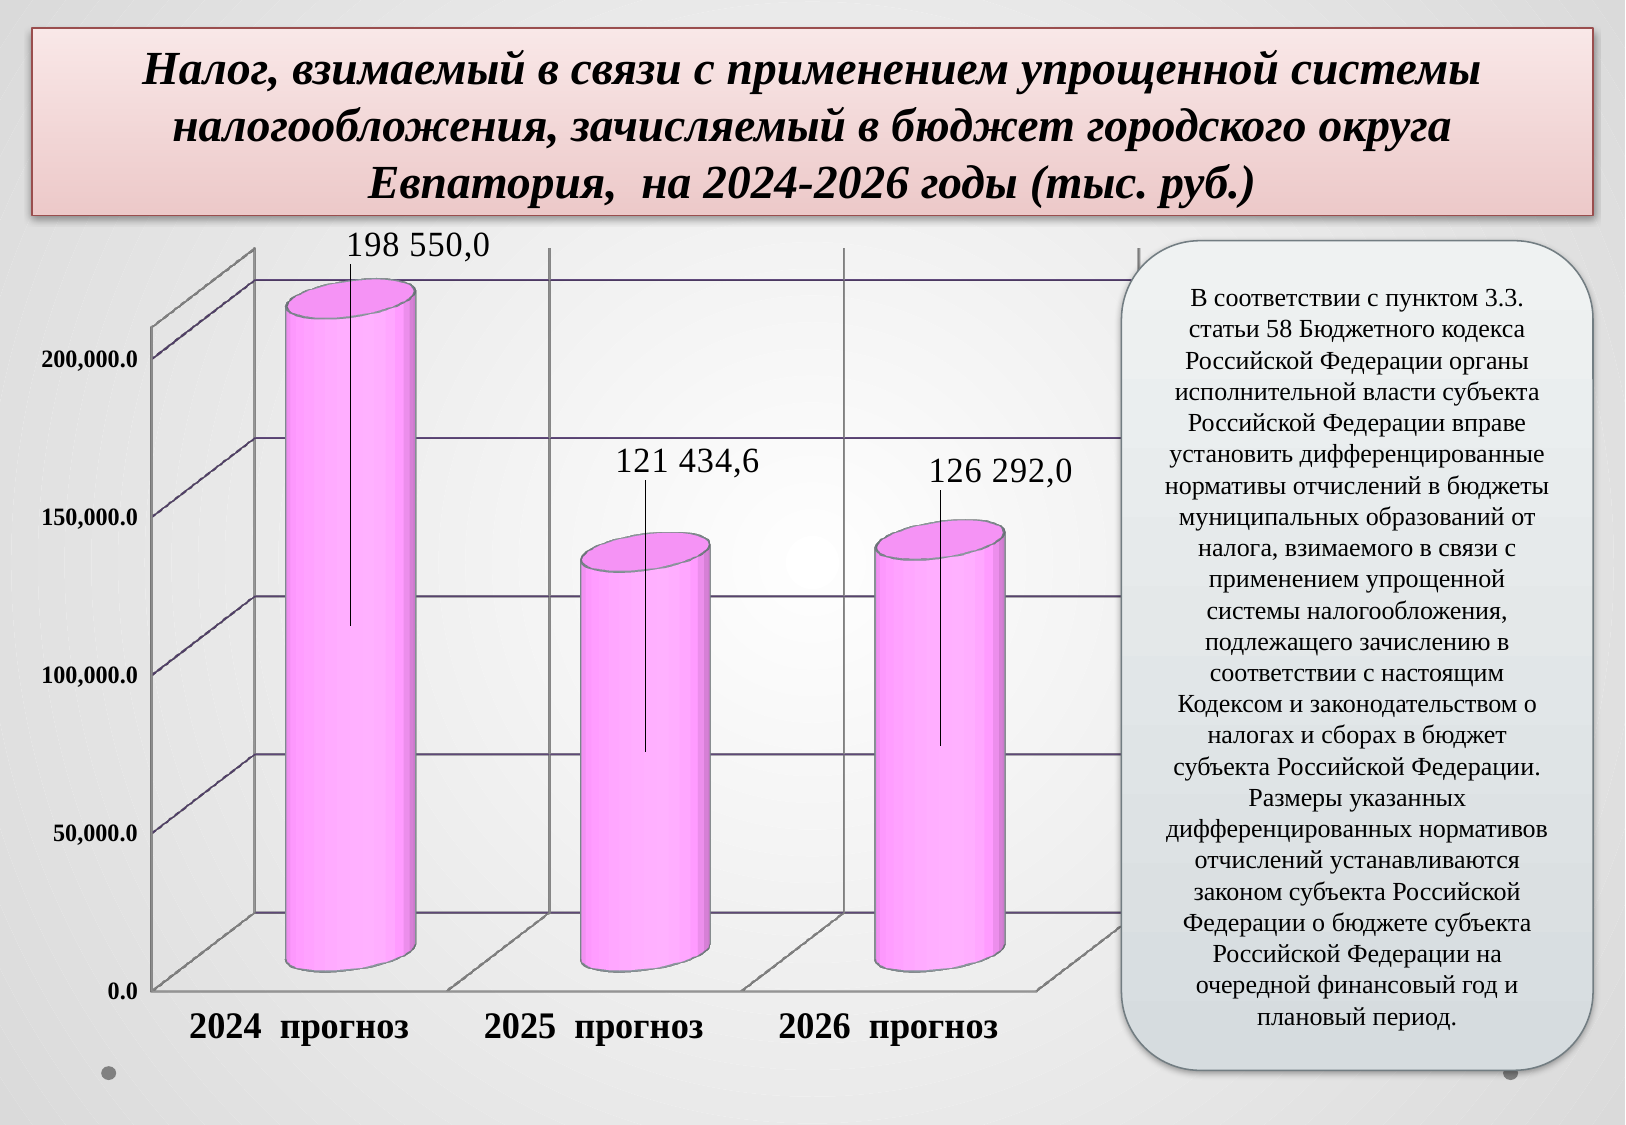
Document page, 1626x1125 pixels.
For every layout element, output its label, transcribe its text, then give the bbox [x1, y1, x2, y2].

title Налог, взимаемый в связи с применением упрощенной системы налогообложения, зачисляемый в бюджет городского округа Евпатория, на 2024-2026 годы (тыс. руб.) [31, 27, 1594, 216]
text_box В соответствии с пунктом 3.3. статьи 58 Бюджетного кодекса Российской Федерации органы исполнительной власти субъекта Российской Федерации вправе установить дифференцированные нормативы отчислений в бюджеты муниципальных образований от налога, взимаемого в связи с применением упрощенной системы налогообложения, подлежащего зачислению в соответствии с настоящим Кодексом и законодательством о налогах и сборах в бюджет субъекта Российской Федерации. Размеры указанных дифференцированных нормативов отчислений устанавливаются законом субъекта Российской Федерации о бюджете субъекта Российской Федерации на очередной финансовый год и плановый период. [1360, 239, 1594, 1072]
chart [40, 215, 1356, 1071]
